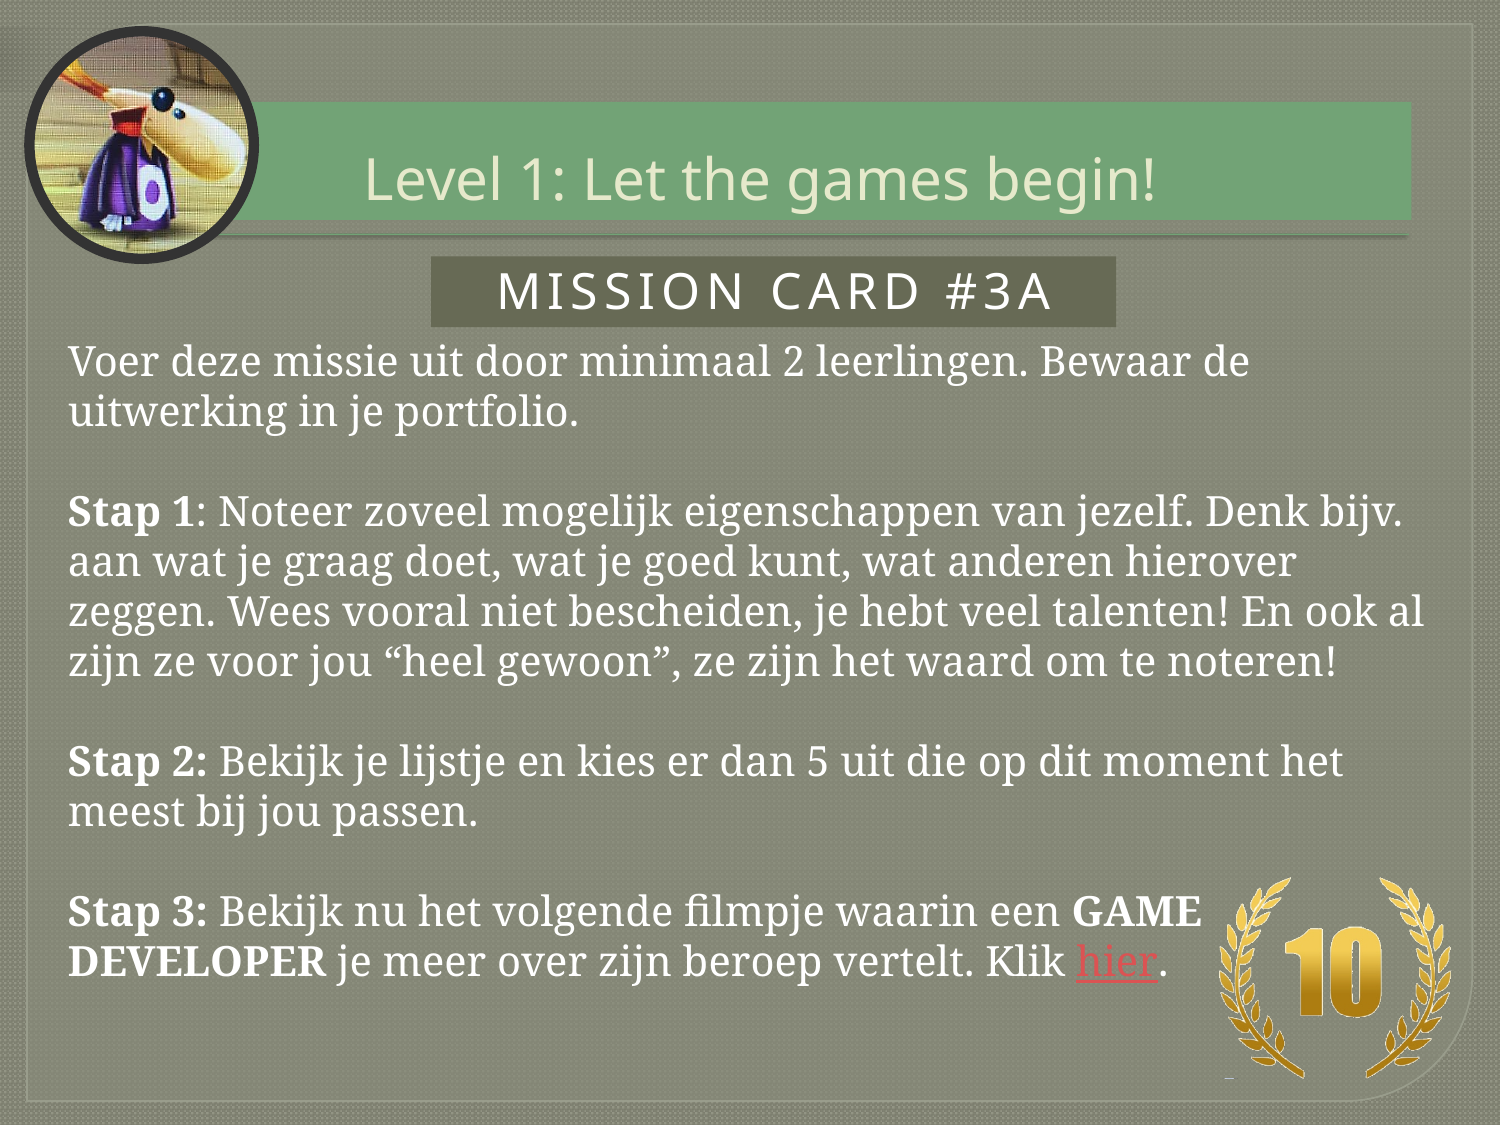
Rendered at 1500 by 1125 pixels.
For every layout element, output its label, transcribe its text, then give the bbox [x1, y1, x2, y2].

picture [1216, 869, 1453, 1079]
text_box Voer deze missie uit door minimaal 2 leerlingen. Bewaar de uitwerking in je portfolio. Stap 1: Noteer zoveel mogelijk eigenschappen van jezelf. Denk bijv. aan wat je graag doet, wat je goed kunt, wat anderen hierover zeggen. Wees vooral niet bescheiden, je hebt veel talenten! En ook al zijn ze voor jou “heel gewoon”, ze zijn het waard om te noteren! Stap 2: Bekijk je lijstje en kies er dan 5 uit die op dit moment het meest bij jou passen. Stap 3: Bekijk nu het volgende filmpje waarin een GAME DEVELOPER je meer over zijn beroep vertelt. Klik hier. [53, 327, 1471, 1090]
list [29, 31, 255, 260]
text_box Mission card #3A [431, 256, 1117, 327]
title Level 1: Let the games begin! [260, 101, 1412, 220]
